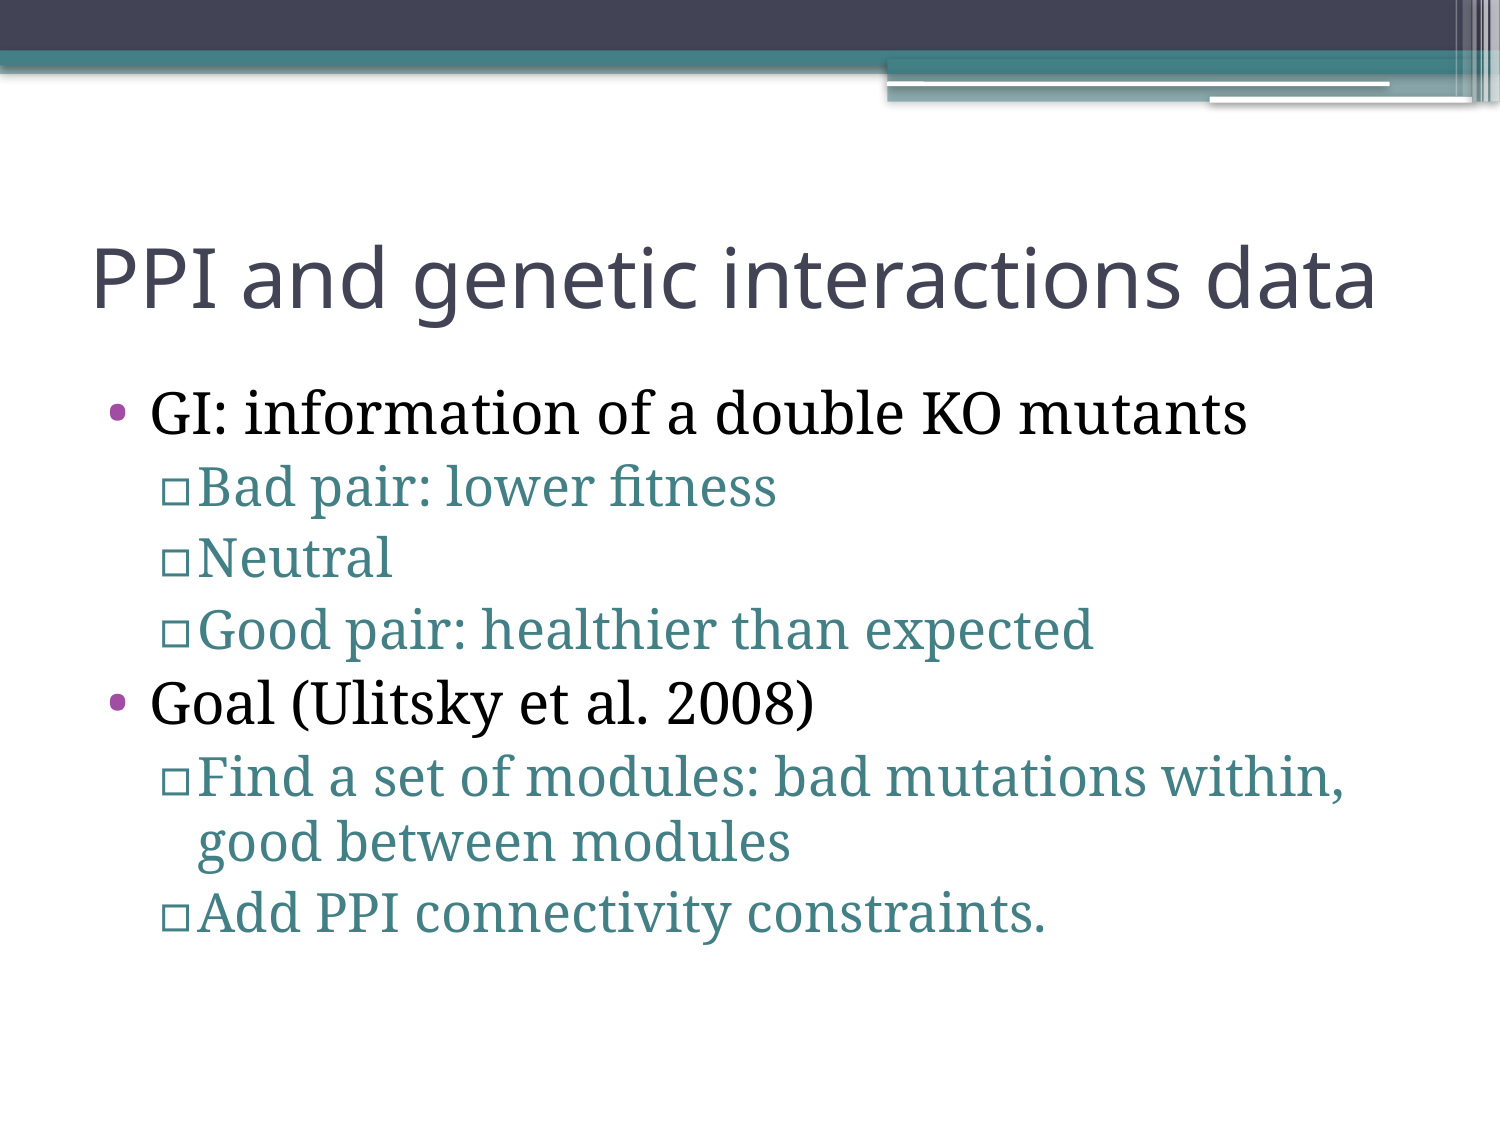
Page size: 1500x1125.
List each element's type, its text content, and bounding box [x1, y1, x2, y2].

title PPI and genetic interactions data [75, 187, 1425, 363]
list GI: information of a double KO mutants Bad pair: lower fitness Neutral Good pair: healthier than expected Goal (Ulitsky et al. 2008) Find a set of modules: bad mutations within, good between modules Add PPI connectivity constraints. [75, 368, 1425, 1079]
